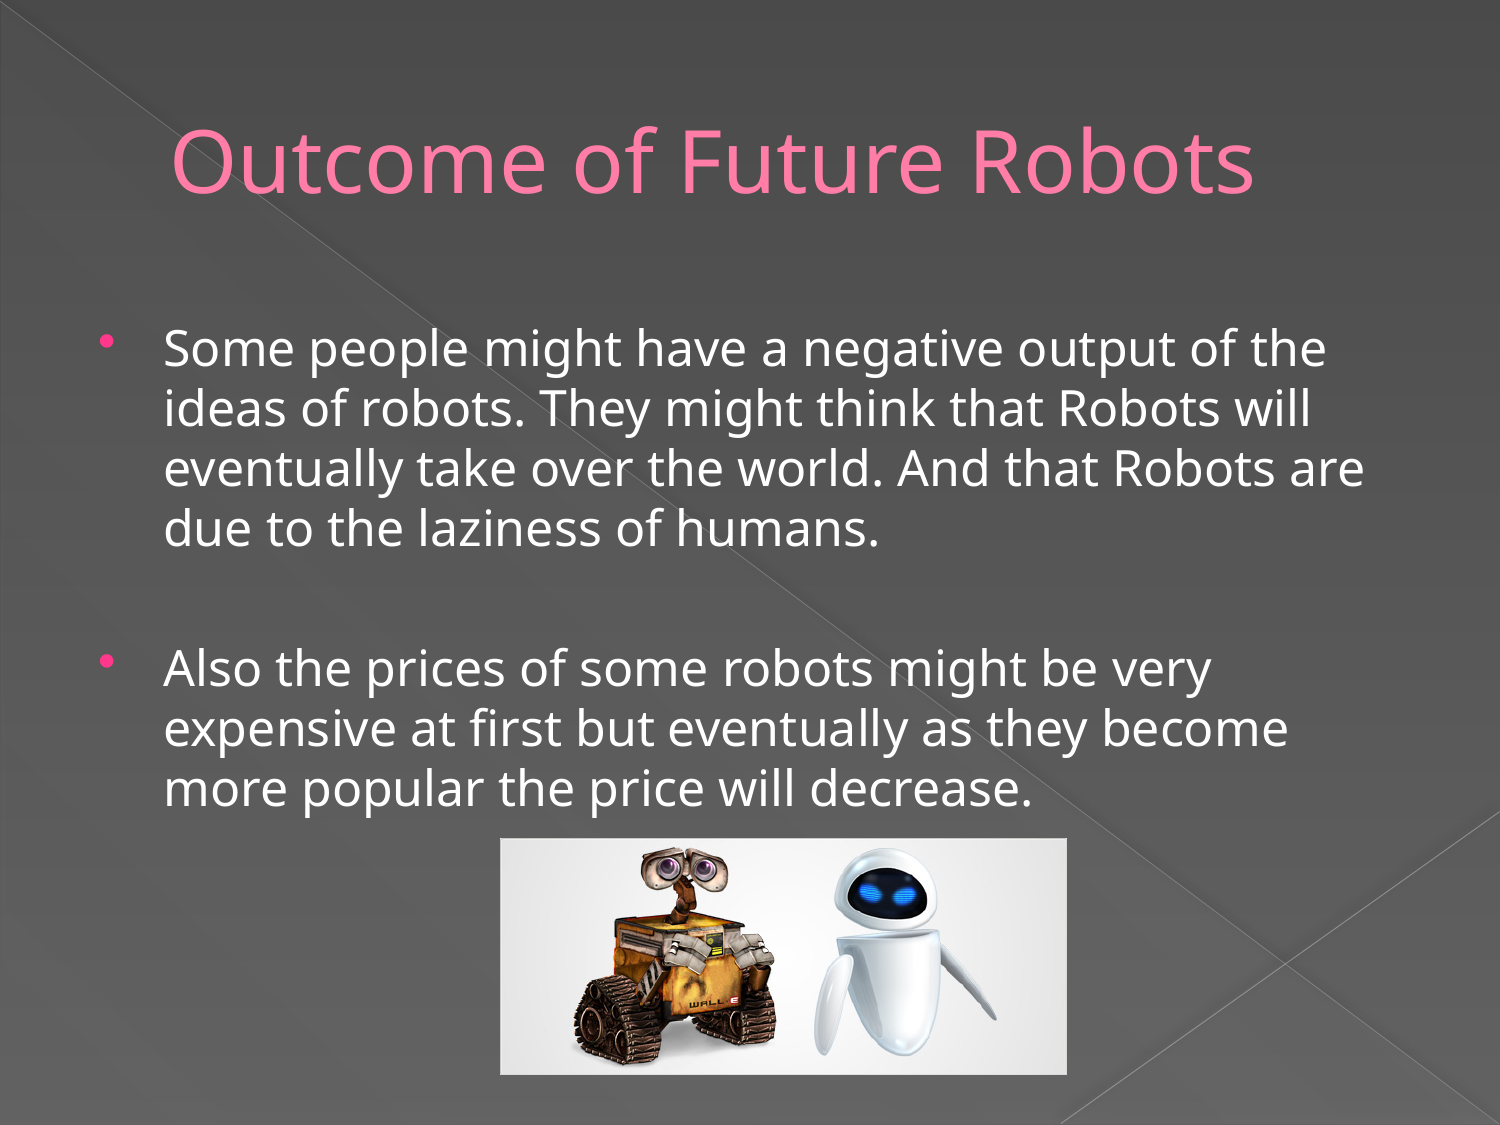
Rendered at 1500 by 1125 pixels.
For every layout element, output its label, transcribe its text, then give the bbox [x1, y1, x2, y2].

list Some people might have a negative output of the ideas of robots. They might think that Robots will eventually take over the world. And that Robots are due to the laziness of humans. Also the prices of some robots might be very expensive at first but eventually as they become more popular the price will decrease. [75, 308, 1425, 1059]
picture [499, 838, 1067, 1075]
title Outcome of Future Robots [75, 43, 1425, 274]
